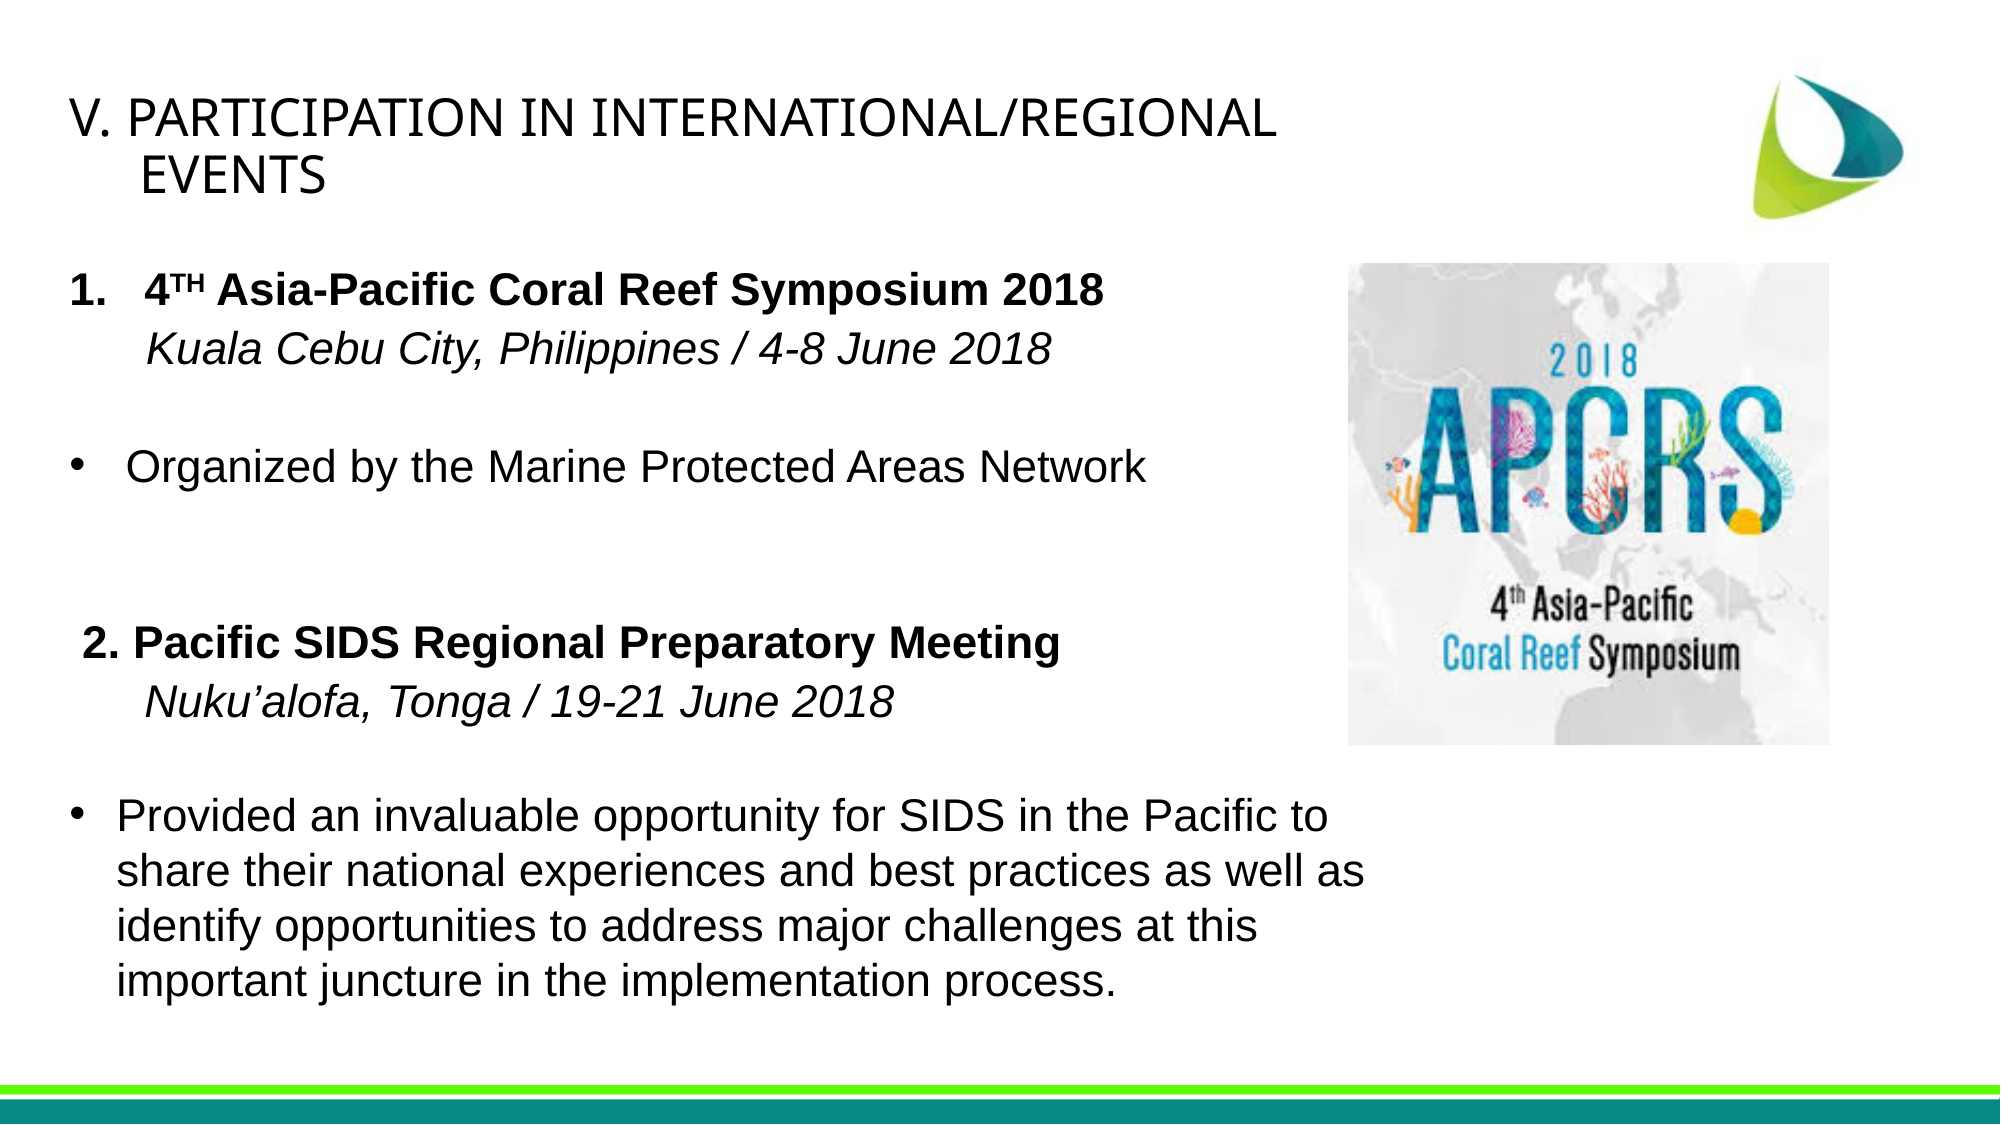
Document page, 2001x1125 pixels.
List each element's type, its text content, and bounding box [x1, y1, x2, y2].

title V. PARTICIPATION IN INTERNATIONAL/REGIONAL EVENTS [54, 82, 1429, 213]
picture [1719, 59, 1929, 254]
text_box 4TH Asia-Pacific Coral Reef Symposium 2018 Kuala Cebu City, Philippines / 4-8 June 2018 Organized by the Marine Protected Areas Network 2. Pacific SIDS Regional Preparatory Meeting Nuku’alofa, Tonga / 19-21 June 2018 Provided an invaluable opportunity for SIDS in the Pacific to share their national experiences and best practices as well as identify opportunities to address major challenges at this important juncture in the implementation process. [54, 248, 1410, 1072]
picture [1348, 263, 1829, 745]
picture [0, 1081, 2000, 1124]
